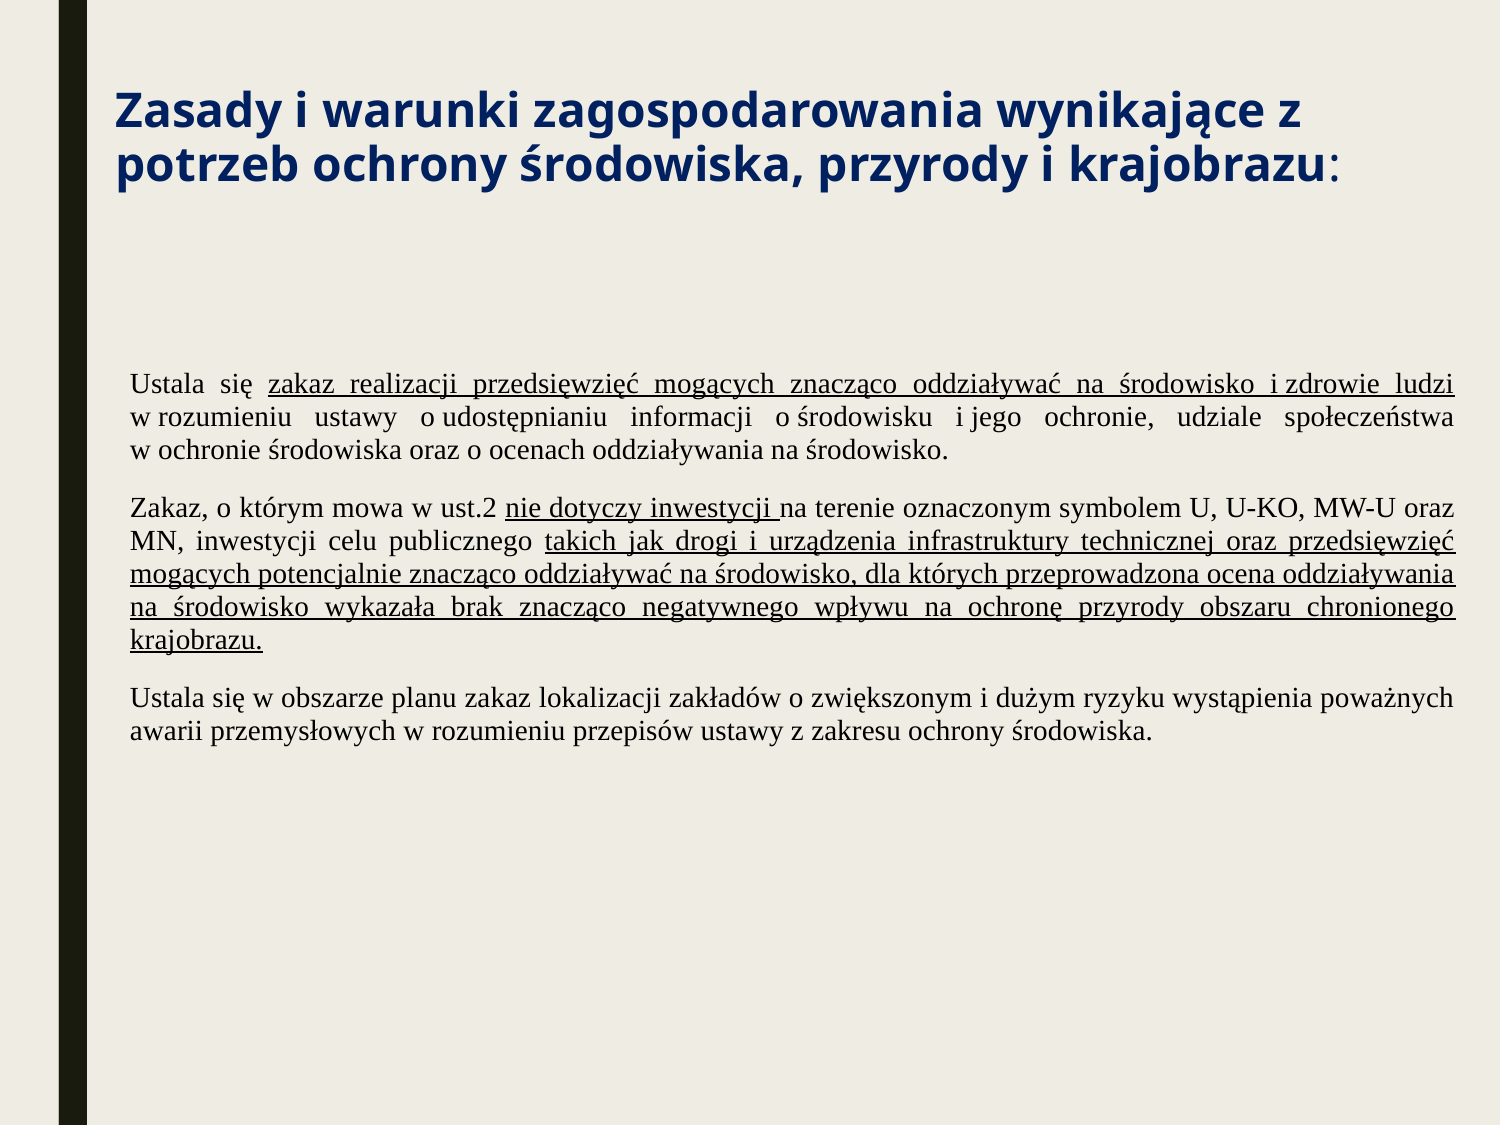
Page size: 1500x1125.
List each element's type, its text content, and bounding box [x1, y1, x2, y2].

list Zasady i warunki zagospodarowania wynikające z potrzeb ochrony środowiska, przyrody i krajobrazu: Ustala się zakaz realizacji przedsięwzięć mogących znacząco oddziaływać na środowisko i zdrowie ludzi w rozumieniu ustawy o udostępnianiu informacji o środowisku i jego ochronie, udziale społeczeństwa w ochronie środowiska oraz o ocenach oddziaływania na środowisko. Zakaz, o którym mowa w ust.2 nie dotyczy inwestycji na terenie oznaczonym symbolem U, U-KO, MW-U oraz MN, inwestycji celu publicznego takich jak drogi i urządzenia infrastruktury technicznej oraz przedsięwzięć mogących potencjalnie znacząco oddziaływać na środowisko, dla których przeprowadzona ocena oddziaływania na środowisko wykazała brak znacząco negatywnego wpływu na ochronę przyrody obszaru chronionego krajobrazu. Ustala się w obszarze planu zakaz lokalizacji zakładów o zwiększonym i dużym ryzyku wystąpienia poważnych awarii przemysłowych w rozumieniu przepisów ustawy z zakresu ochrony środowiska. [100, 19, 1471, 894]
